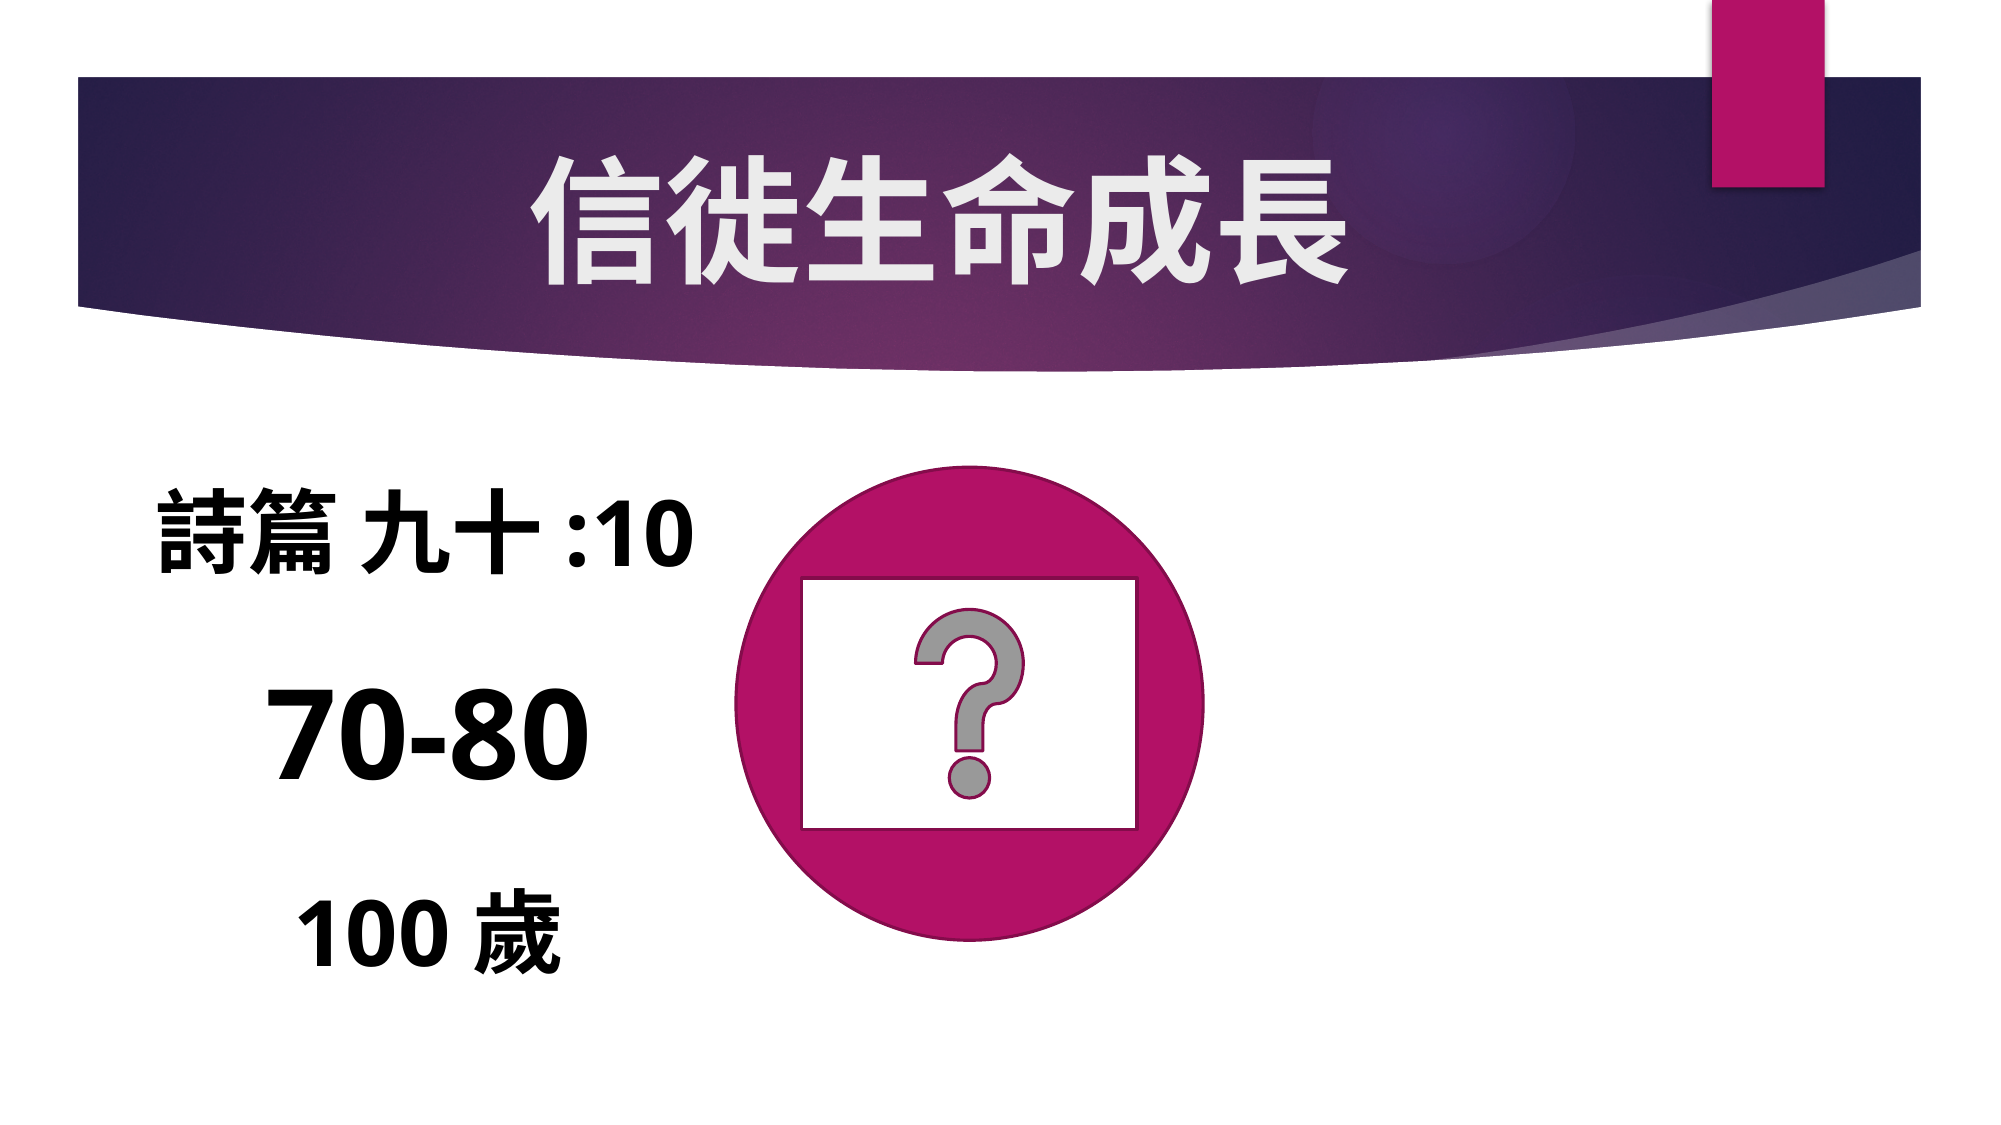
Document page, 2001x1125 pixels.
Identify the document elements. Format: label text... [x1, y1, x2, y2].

text_box 詩篇 九十:10 70-80 100歲 [140, 467, 717, 992]
text_box [800, 576, 1139, 831]
title 信徙生命成長 [189, 159, 1627, 276]
text_box [734, 465, 1205, 942]
